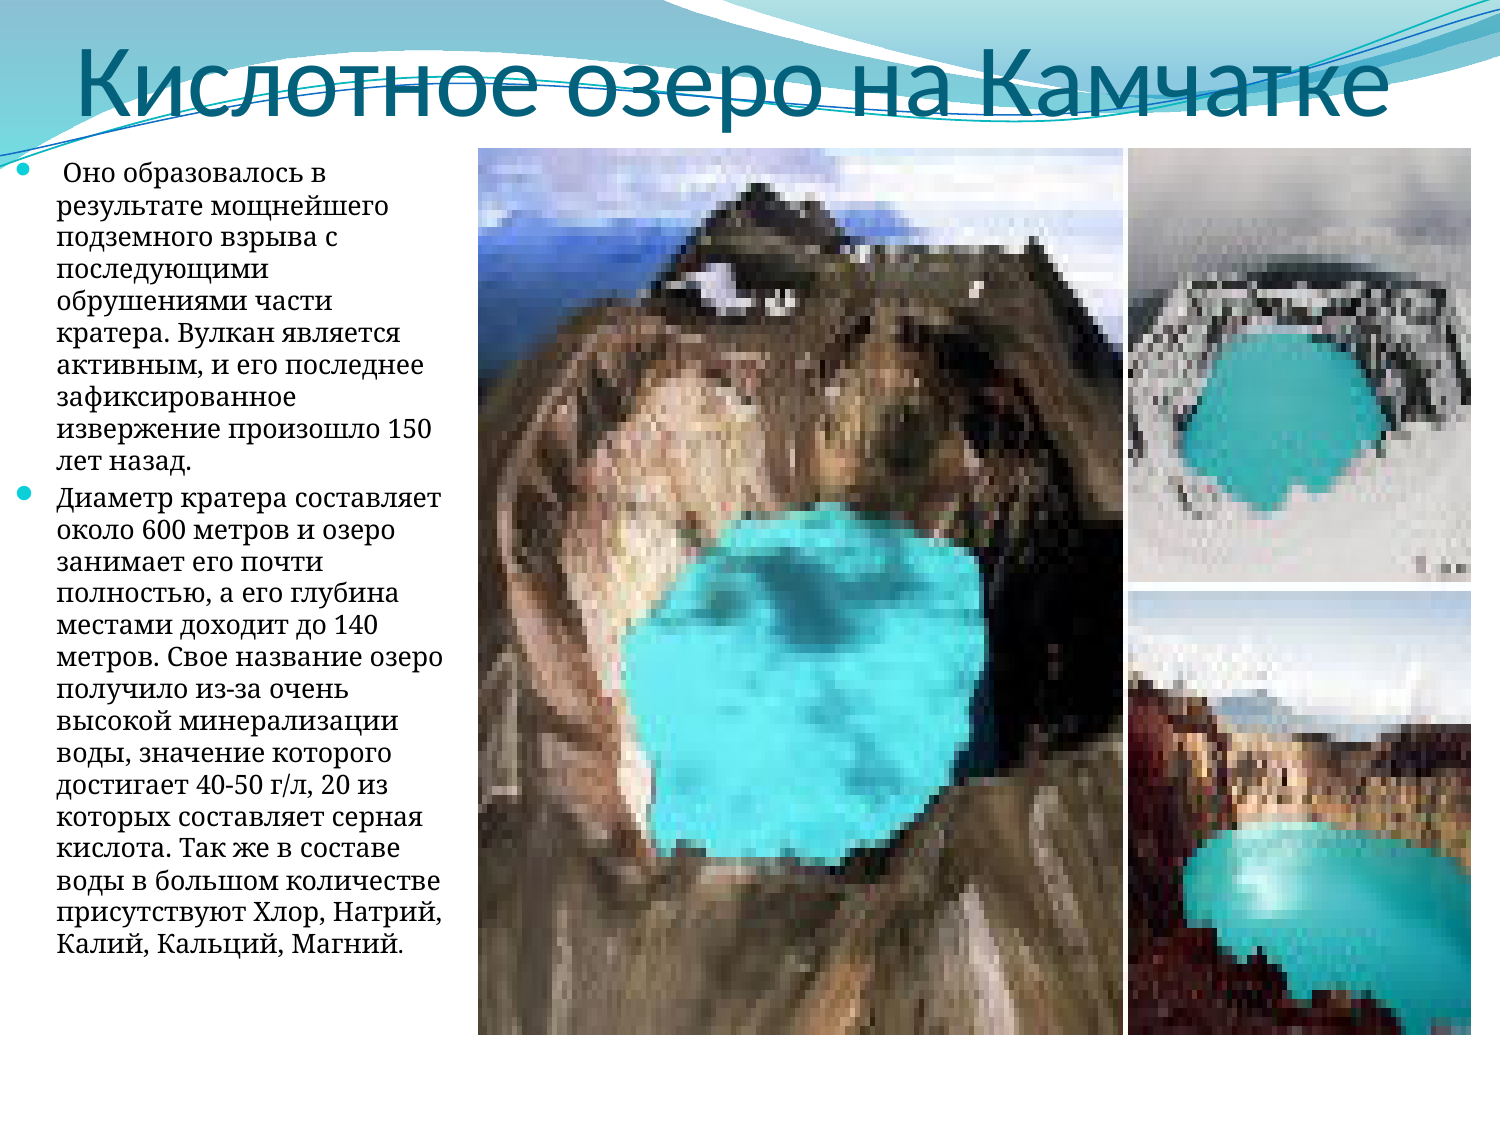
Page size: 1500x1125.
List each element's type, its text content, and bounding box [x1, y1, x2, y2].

title Кислотное озеро на Камчатке [75, 0, 1425, 138]
list Оно образовалось в результате мощнейшего подземного взрыва с последующими обрушениями части кратера. Вулкан является активным, и его последнее зафиксированное извержение произошло 150 лет назад. Диаметр кратера составляет около 600 метров и озеро занимает его почти полностью, а его глубина местами доходит до 140 метров. Свое название озеро получило из-за очень высокой минерализации воды, значение которого достигает 40-50 г/л, 20 из которых составляет серная кислота. Так же в составе воды в большом количестве присутствуют Хлор, Натрий, Калий, Кальций, Магний. [0, 149, 467, 1038]
picture [477, 148, 1471, 1036]
